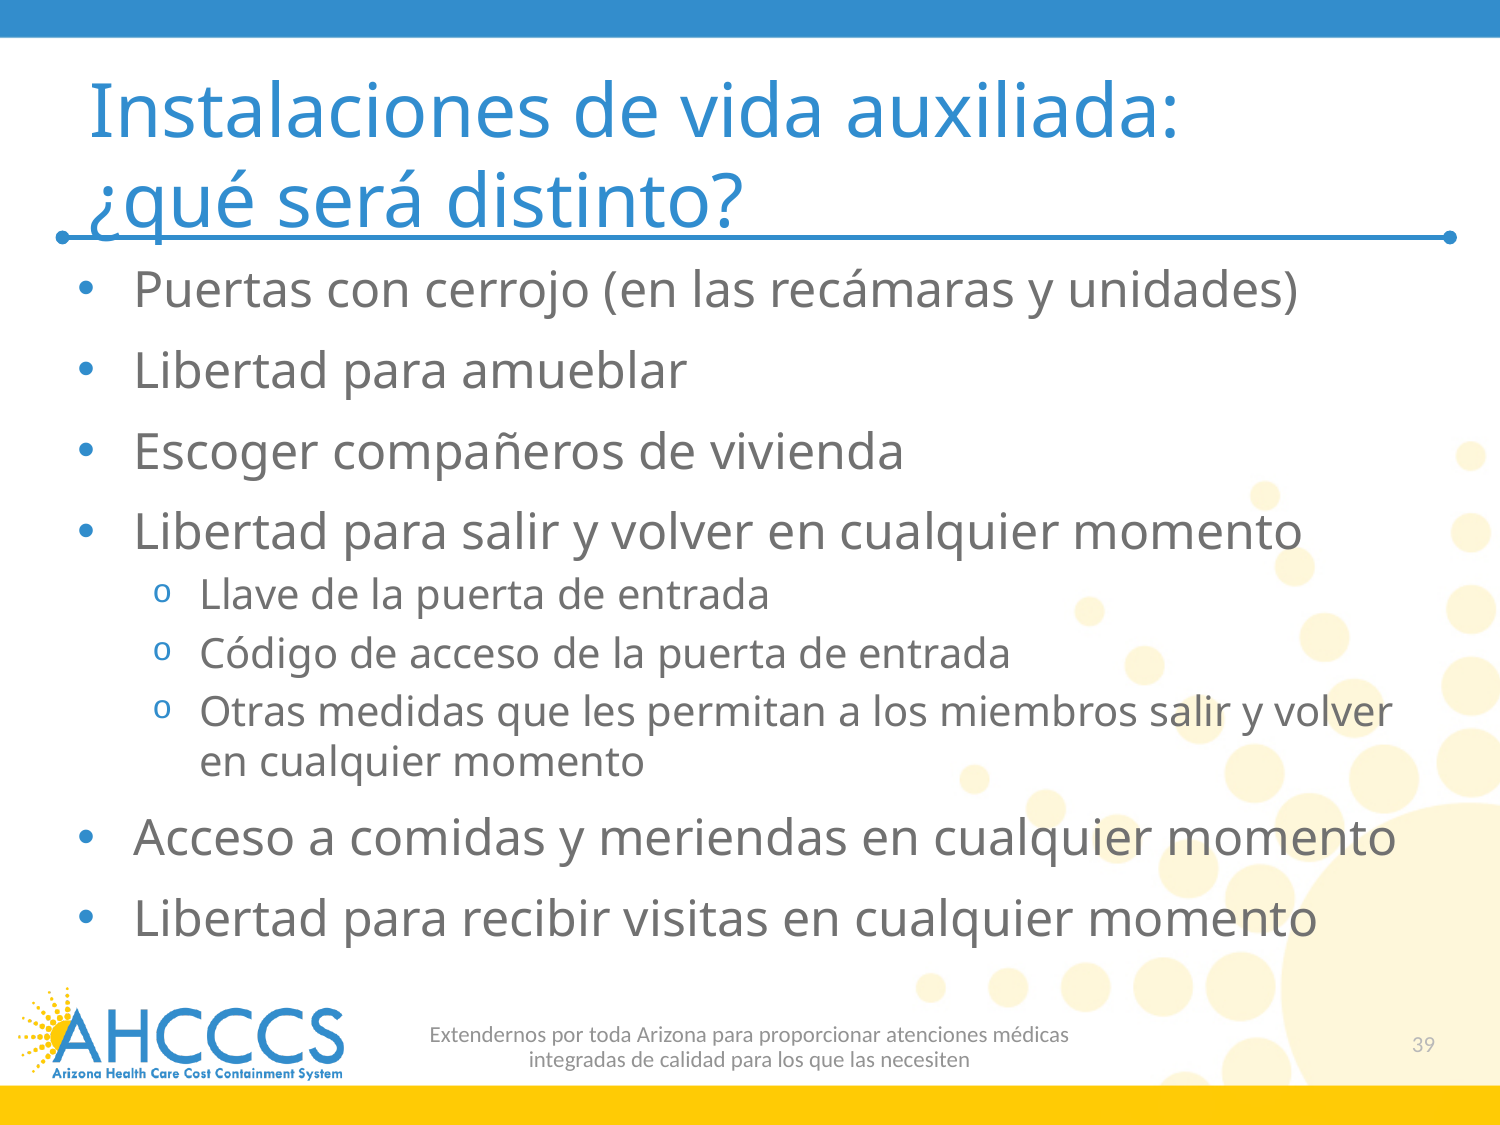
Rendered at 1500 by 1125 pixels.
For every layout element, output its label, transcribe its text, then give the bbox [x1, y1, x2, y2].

list Puertas con cerrojo (en las recámaras y unidades) Libertad para amueblar Escoger compañeros de vivienda Libertad para salir y volver en cualquier momento Llave de la puerta de entrada Código de acceso de la puerta de entrada Otras medidas que les permitan a los miembros salir y volver en cualquier momento Acceso a comidas y meriendas en cualquier momento Libertad para recibir visitas en cualquier momento [62, 249, 1438, 968]
title Instalaciones de vida auxiliada: ¿qué será distinto? [75, 50, 1438, 249]
picture [0, 0, 1500, 1016]
footer Extendernos por toda Arizona para proporcionar atenciones médicas integradas de calidad para los que las necesiten [0, 1016, 1500, 1079]
picture [0, 1079, 1500, 1125]
